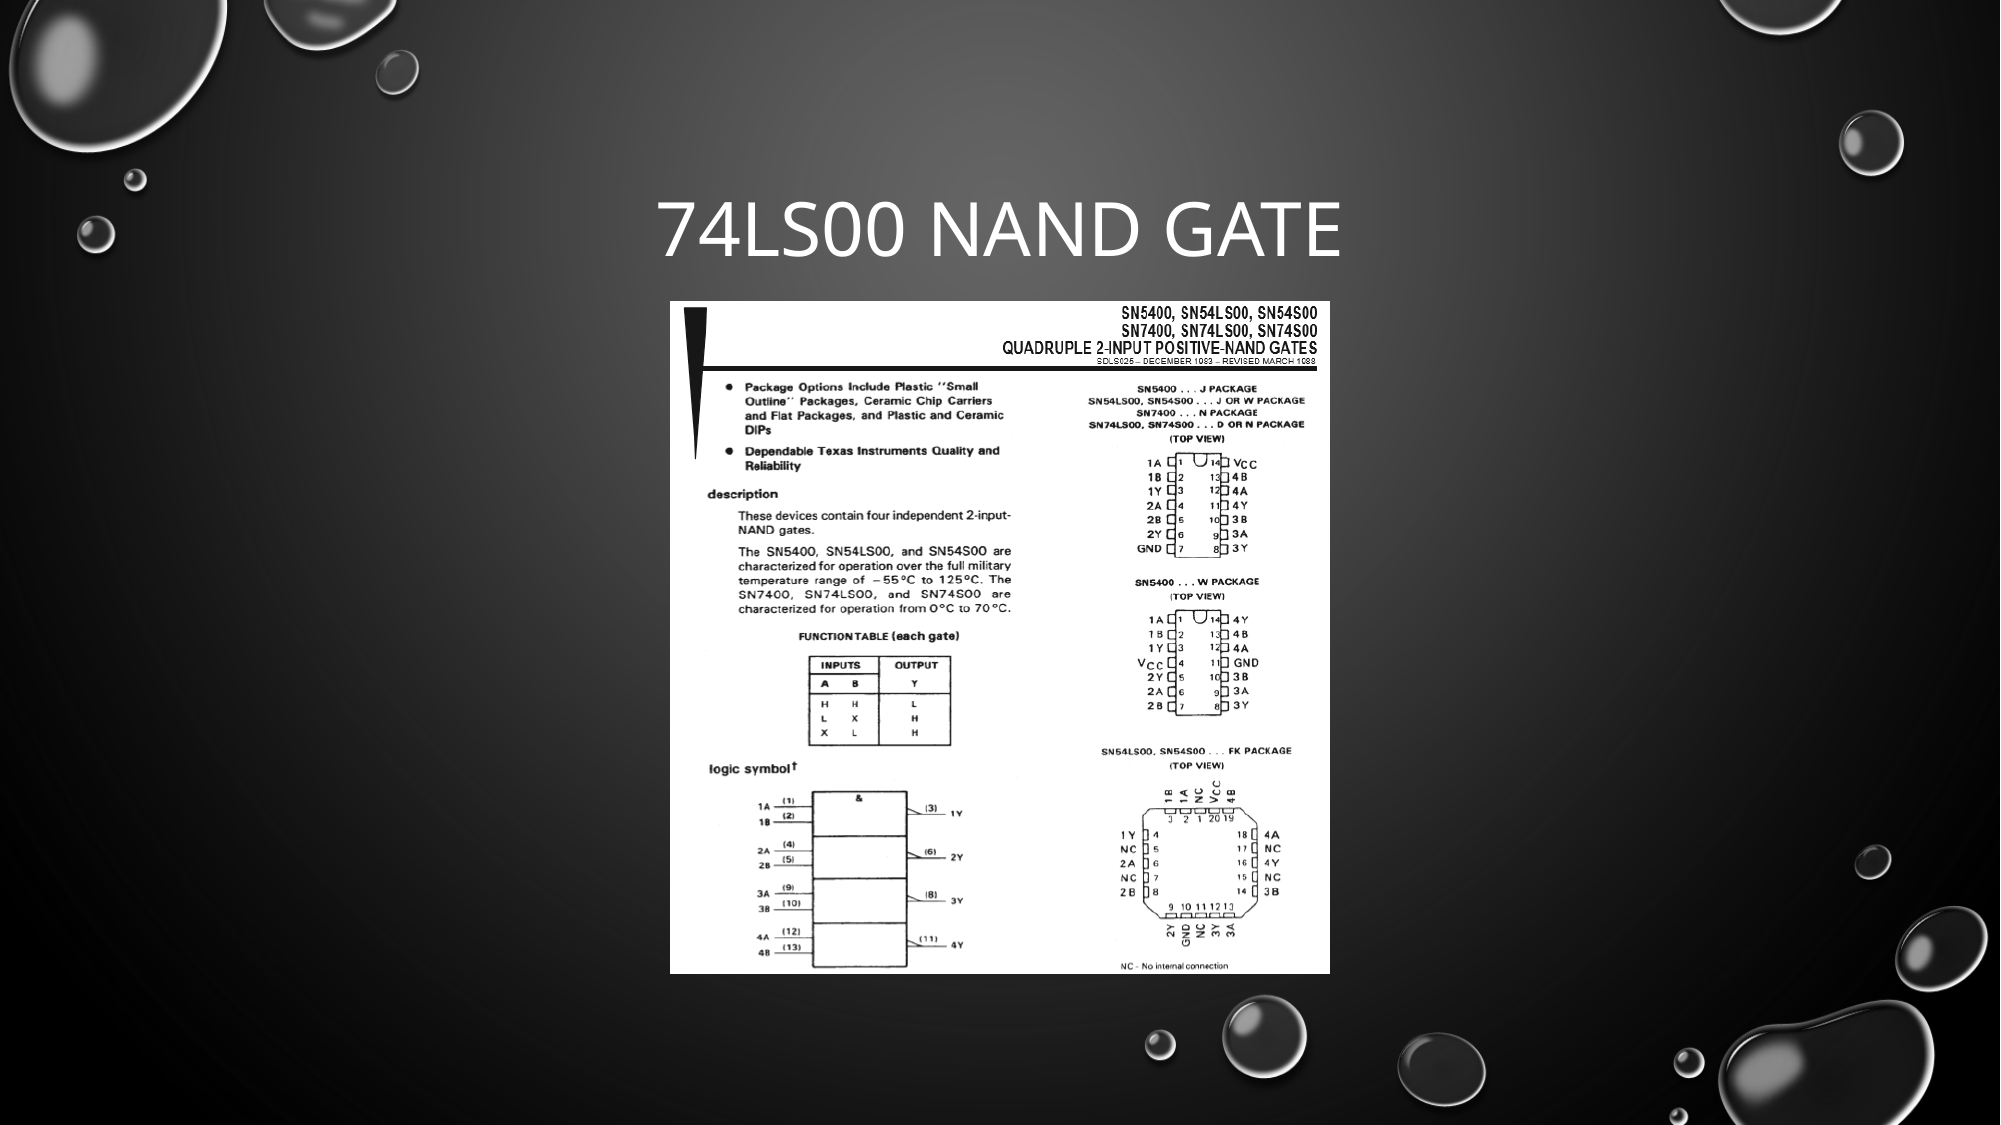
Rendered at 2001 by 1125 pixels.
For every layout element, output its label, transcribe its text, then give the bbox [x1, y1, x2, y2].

picture [0, 0, 2000, 1125]
title 74ls00 nand gate [149, 101, 1851, 364]
